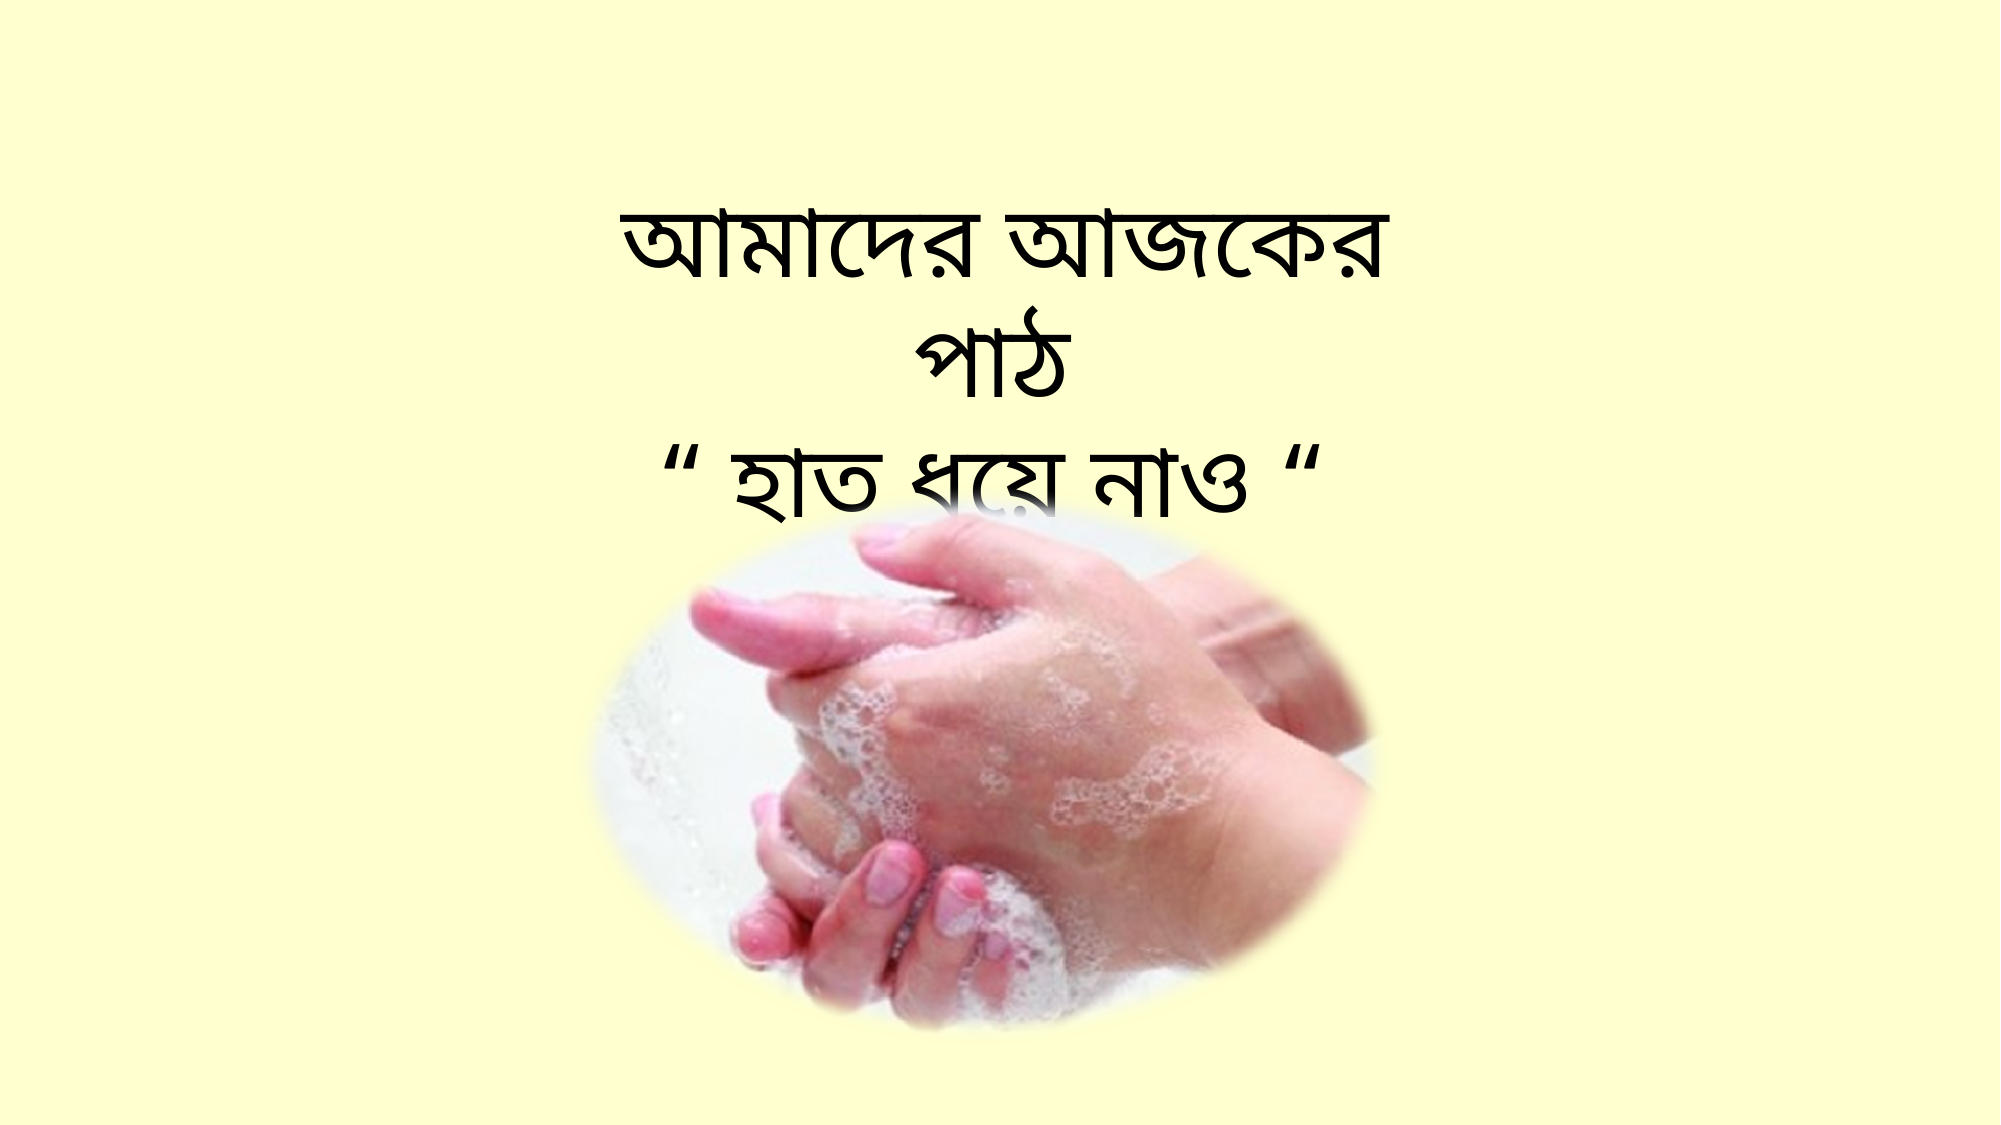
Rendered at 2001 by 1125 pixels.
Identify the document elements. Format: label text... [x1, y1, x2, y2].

text_box আমাদের আজকের পাঠ “ হাত ধুয়ে নাও “ [552, 170, 1458, 545]
picture [0, 0, 2000, 1125]
